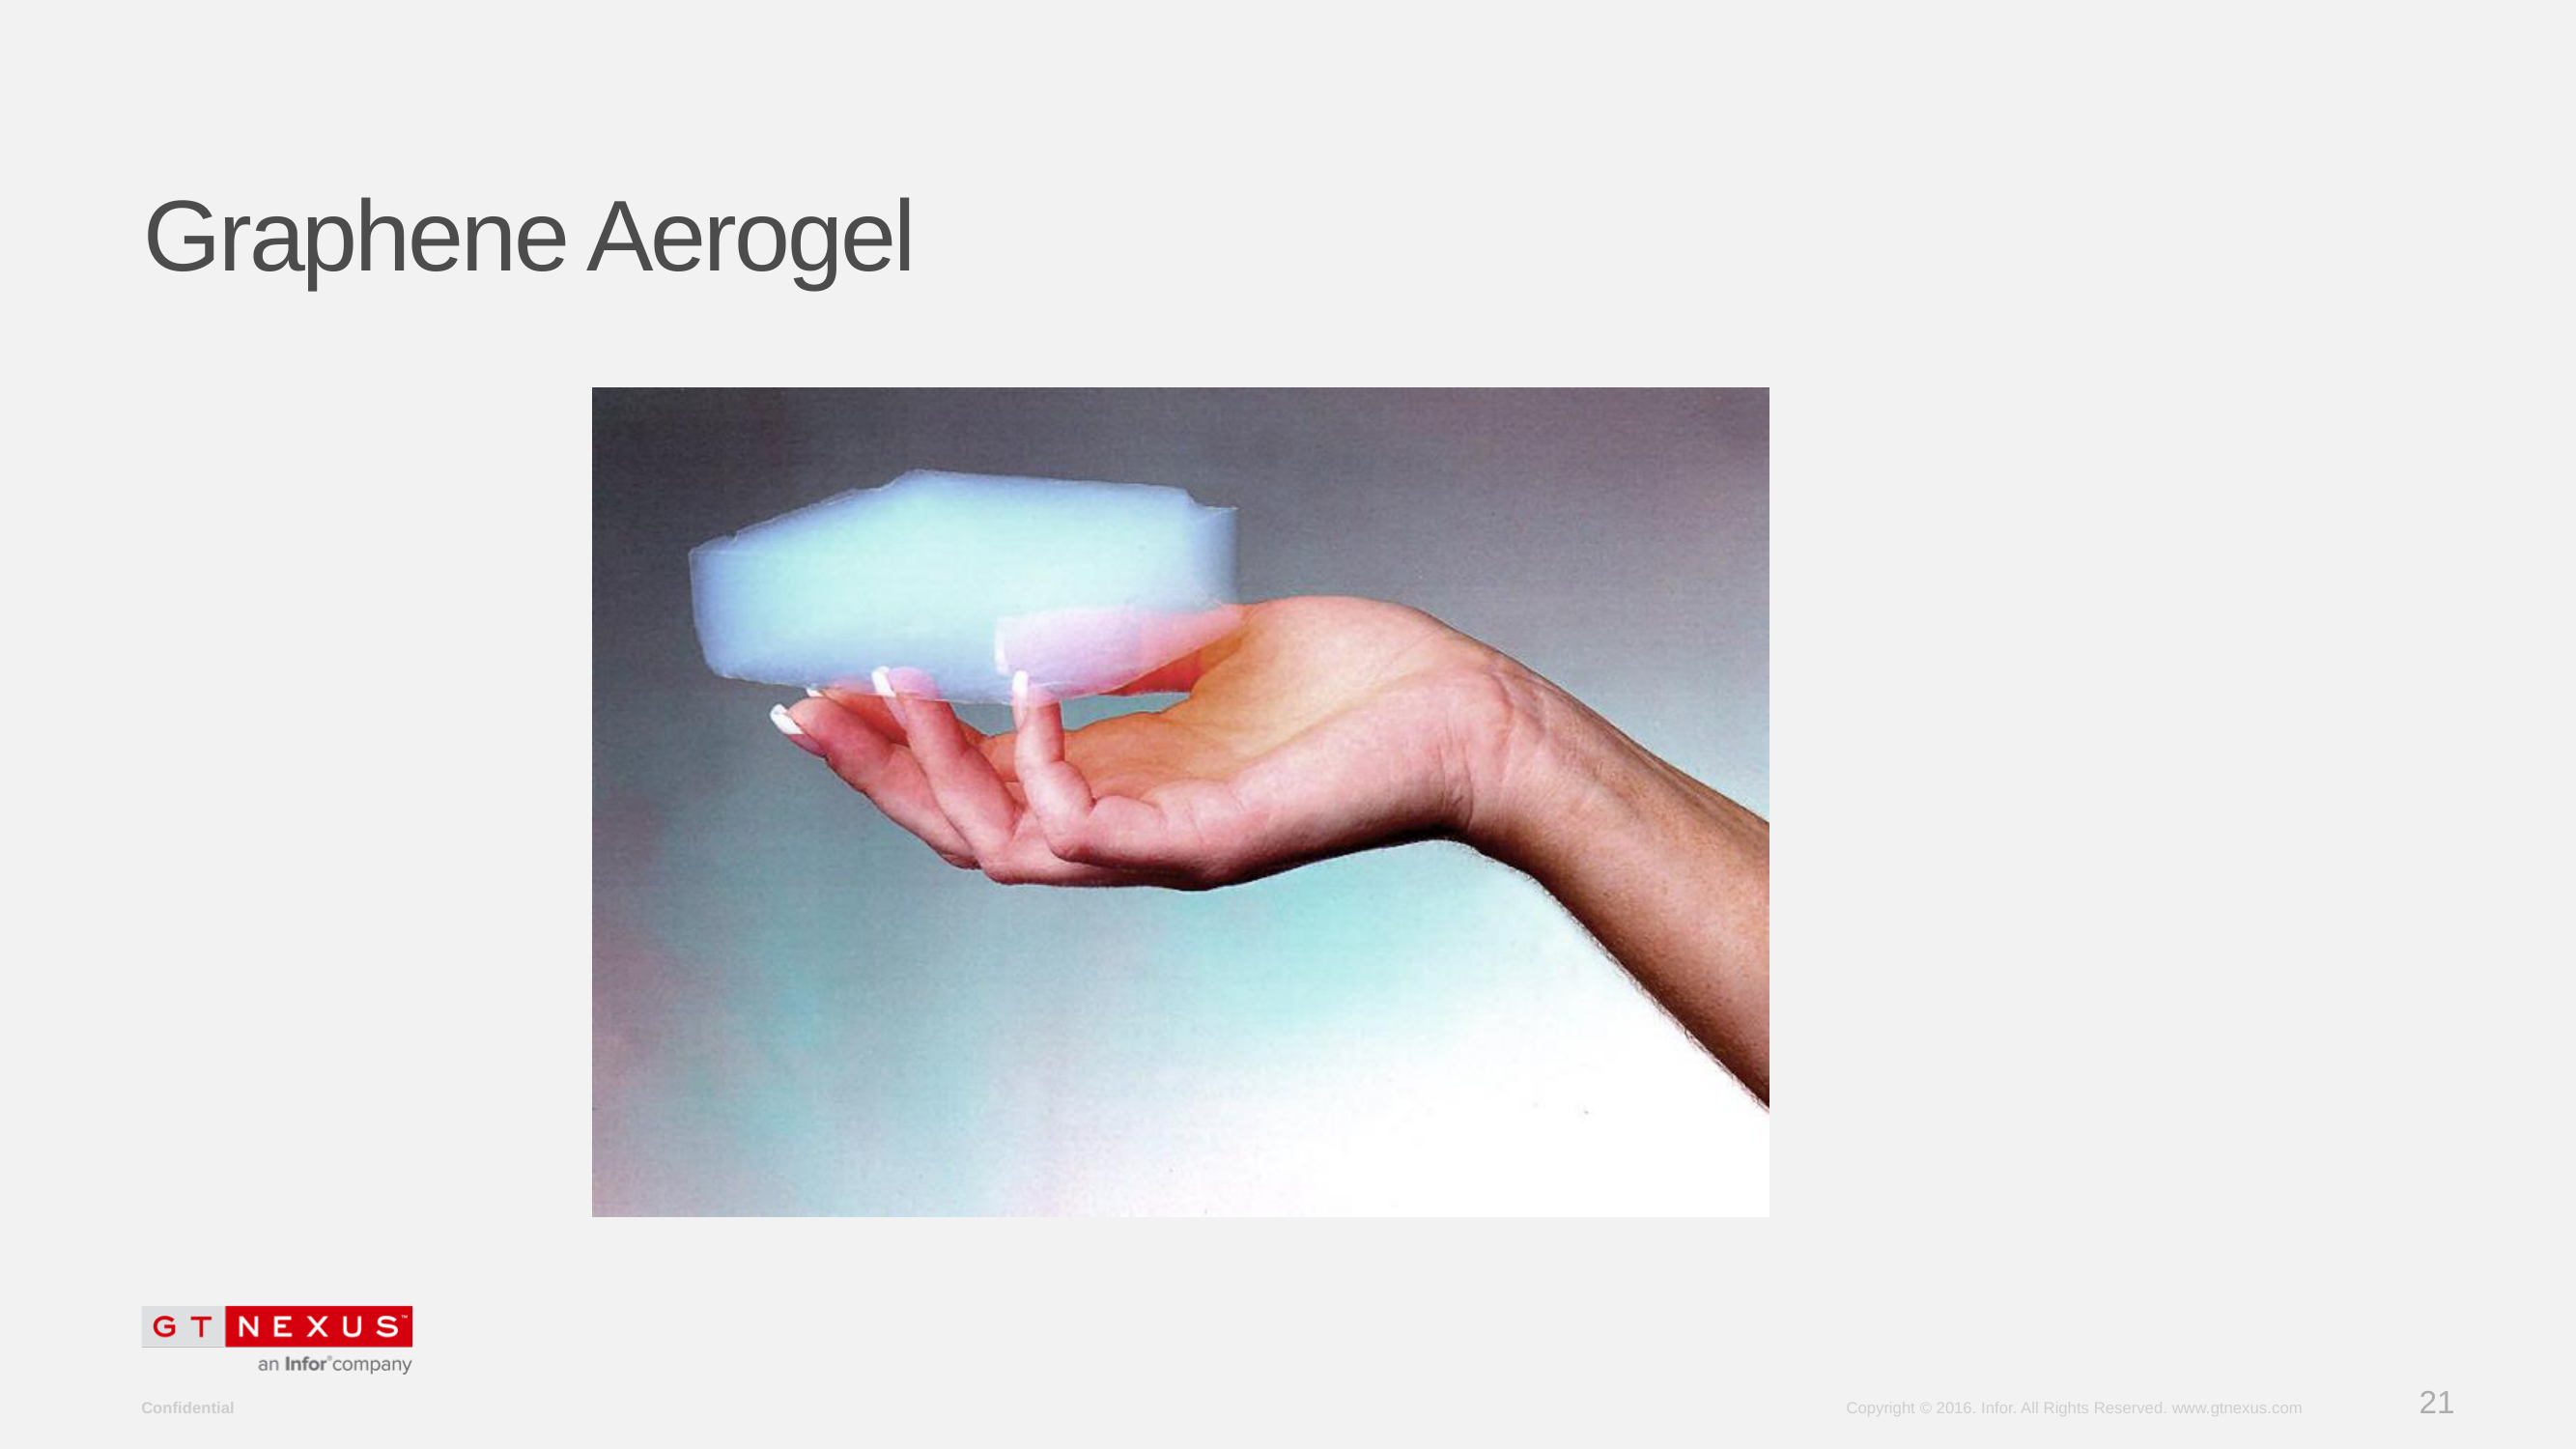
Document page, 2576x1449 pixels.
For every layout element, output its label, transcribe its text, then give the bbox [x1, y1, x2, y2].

title Graphene Aerogel [143, 74, 2433, 293]
picture [592, 387, 1769, 1217]
picture [141, 1305, 412, 1375]
